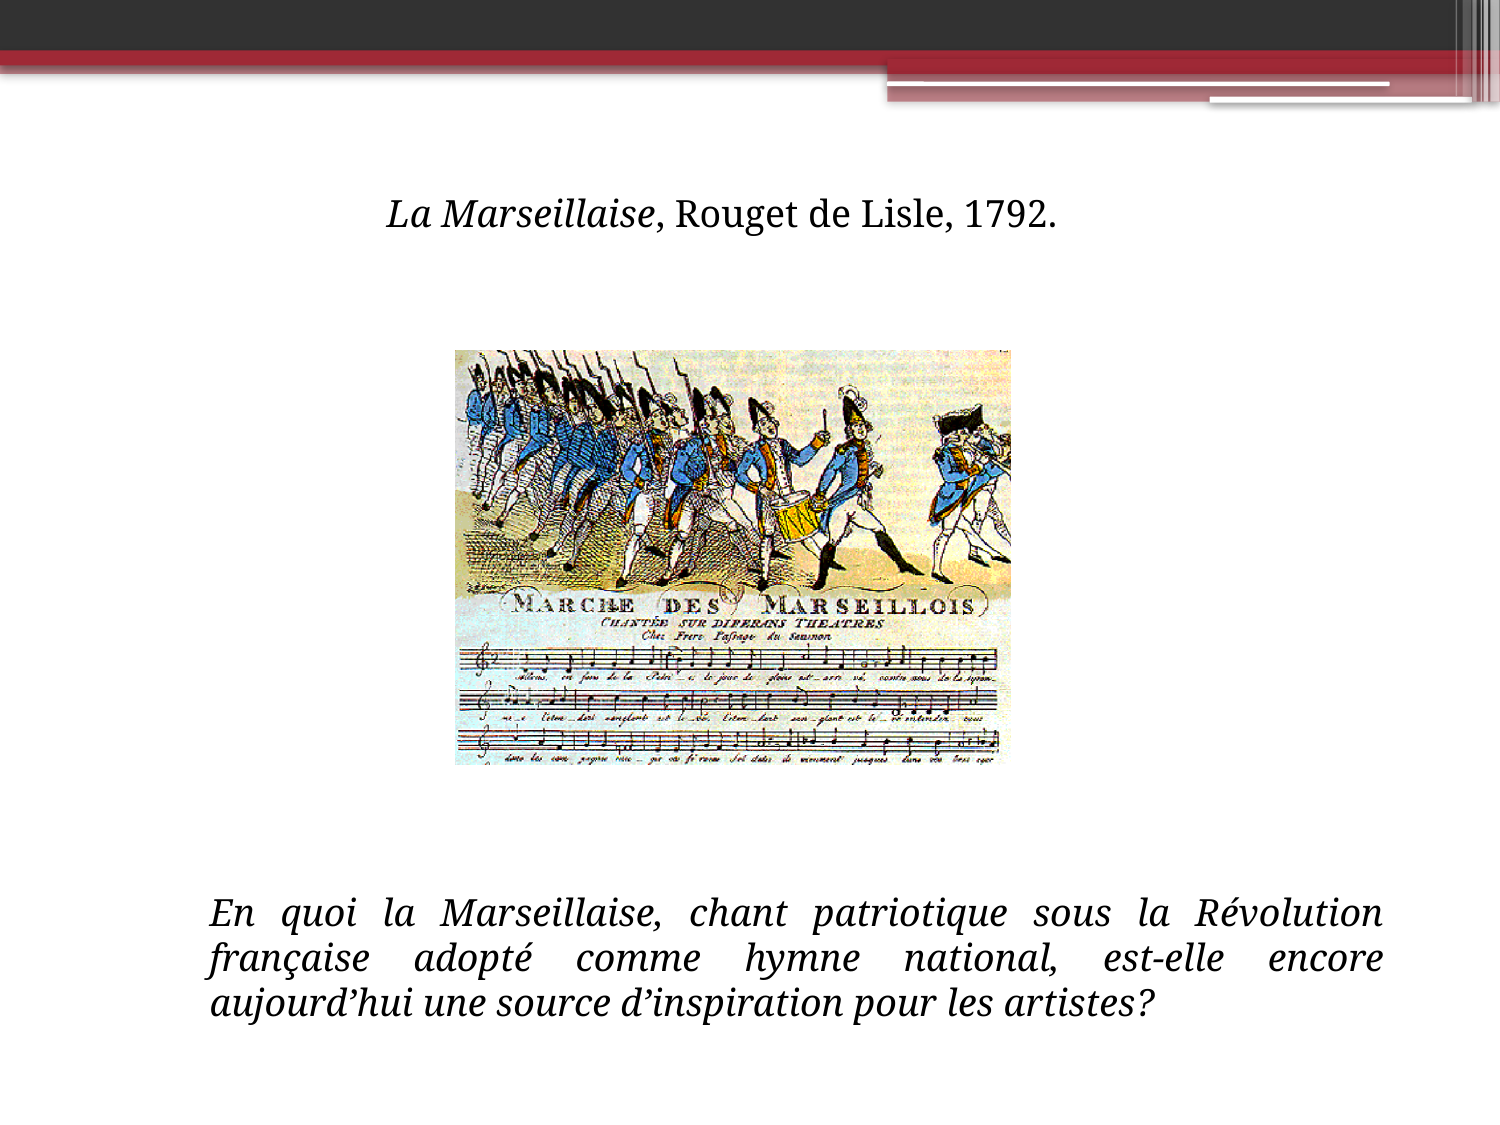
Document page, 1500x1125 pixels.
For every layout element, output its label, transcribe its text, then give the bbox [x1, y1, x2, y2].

text_box En quoi la Marseillaise, chant patriotique sous la Révolution française adopté comme hymne national, est-elle encore aujourd’hui une source d’inspiration pour les artistes? [194, 881, 1400, 1032]
text_box La Marseillaise, Rouget de Lisle, 1792. [371, 182, 1128, 243]
picture [454, 349, 1011, 765]
